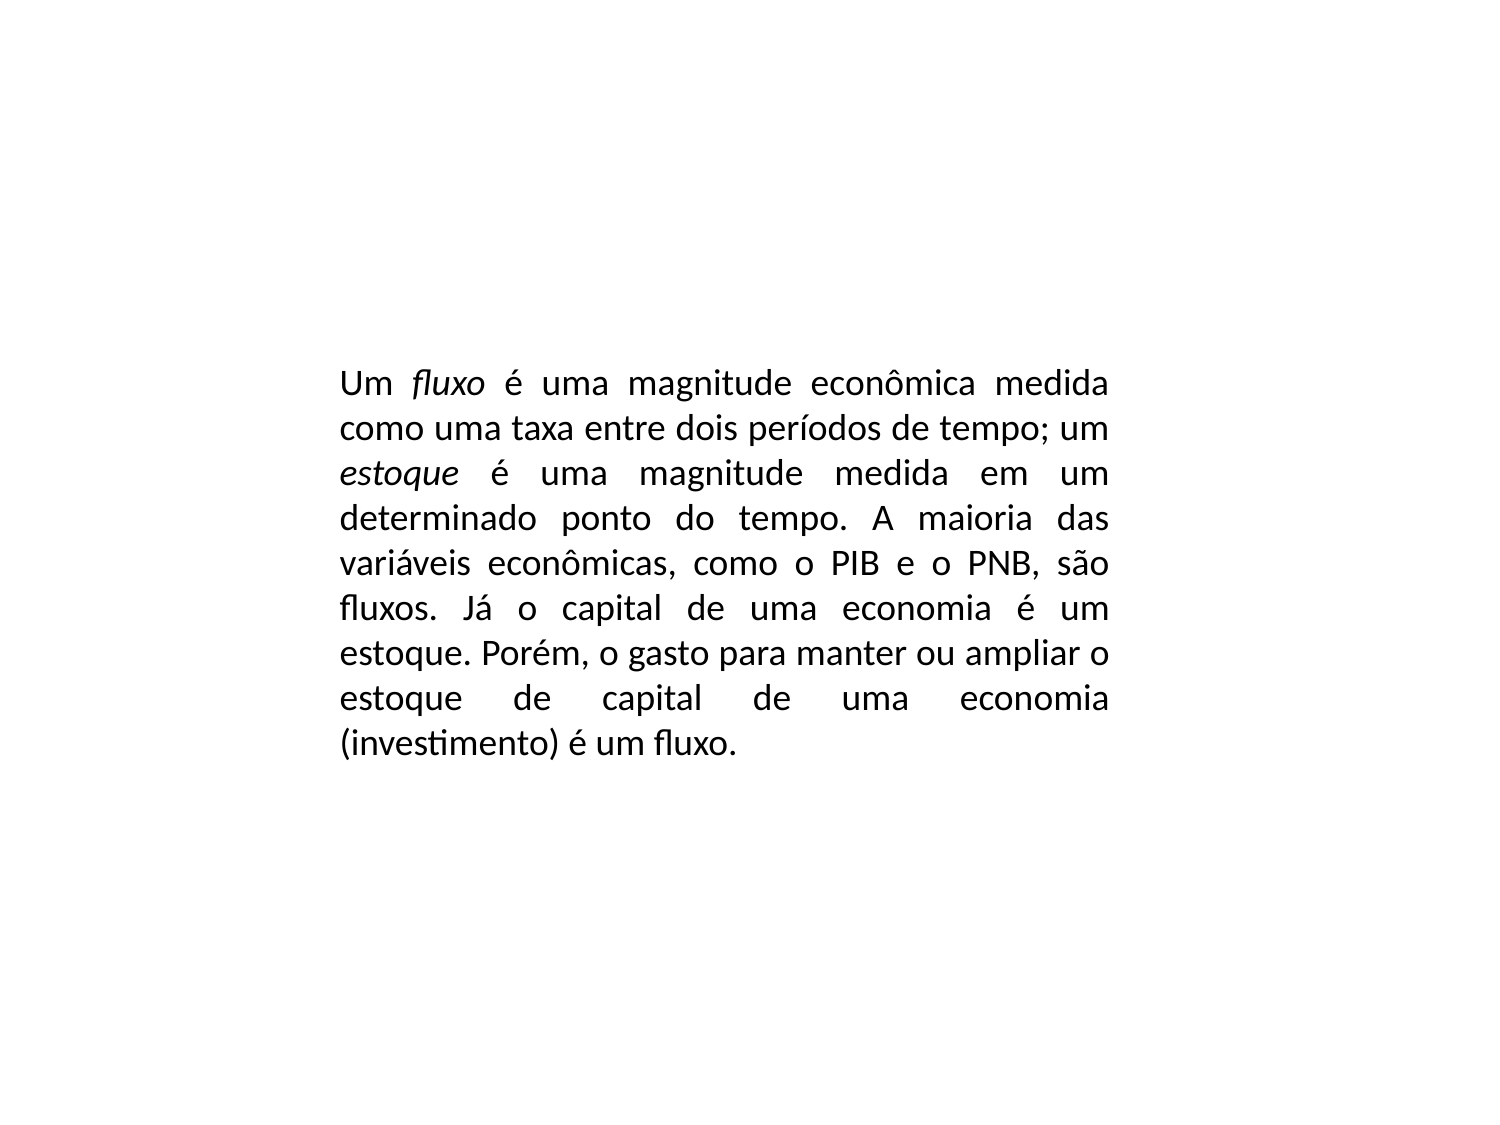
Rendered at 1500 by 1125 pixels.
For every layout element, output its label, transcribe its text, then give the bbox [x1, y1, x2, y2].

text_box Um fluxo é uma magnitude econômica medida como uma taxa entre dois períodos de tempo; um estoque é uma magnitude medida em um determinado ponto do tempo. A maioria das variáveis econômicas, como o PIB e o PNB, são fluxos. Já o capital de uma economia é um estoque. Porém, o gasto para manter ou ampliar o estoque de capital de uma economia (investimento) é um fluxo. [324, 350, 1125, 771]
